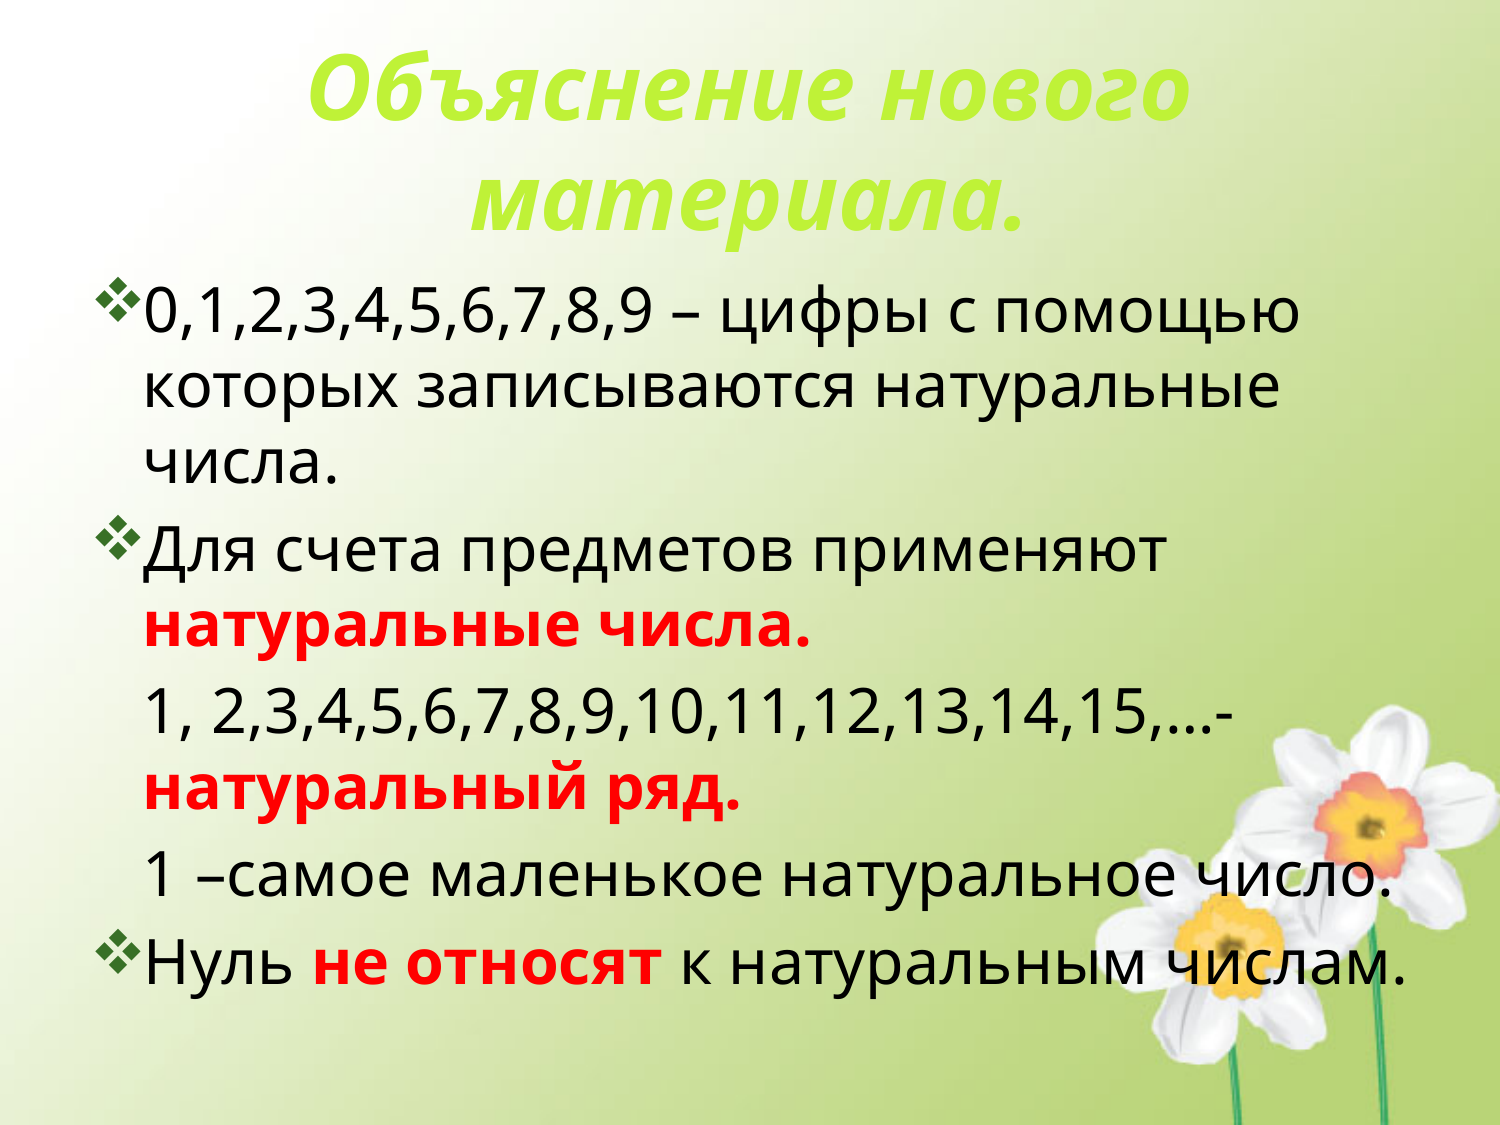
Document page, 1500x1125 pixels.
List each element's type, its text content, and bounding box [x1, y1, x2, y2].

title Объяснение нового материала. [75, 45, 1425, 233]
picture [0, 0, 1500, 1125]
list 0,1,2,3,4,5,6,7,8,9 – цифры с помощью которых записываются натуральные числа. Для счета предметов применяют натуральные числа. 1, 2,3,4,5,6,7,8,9,10,11,12,13,14,15,…-натуральный ряд. 1 –самое маленькое натуральное число. Нуль не относят к натуральным числам. [75, 262, 1425, 1005]
